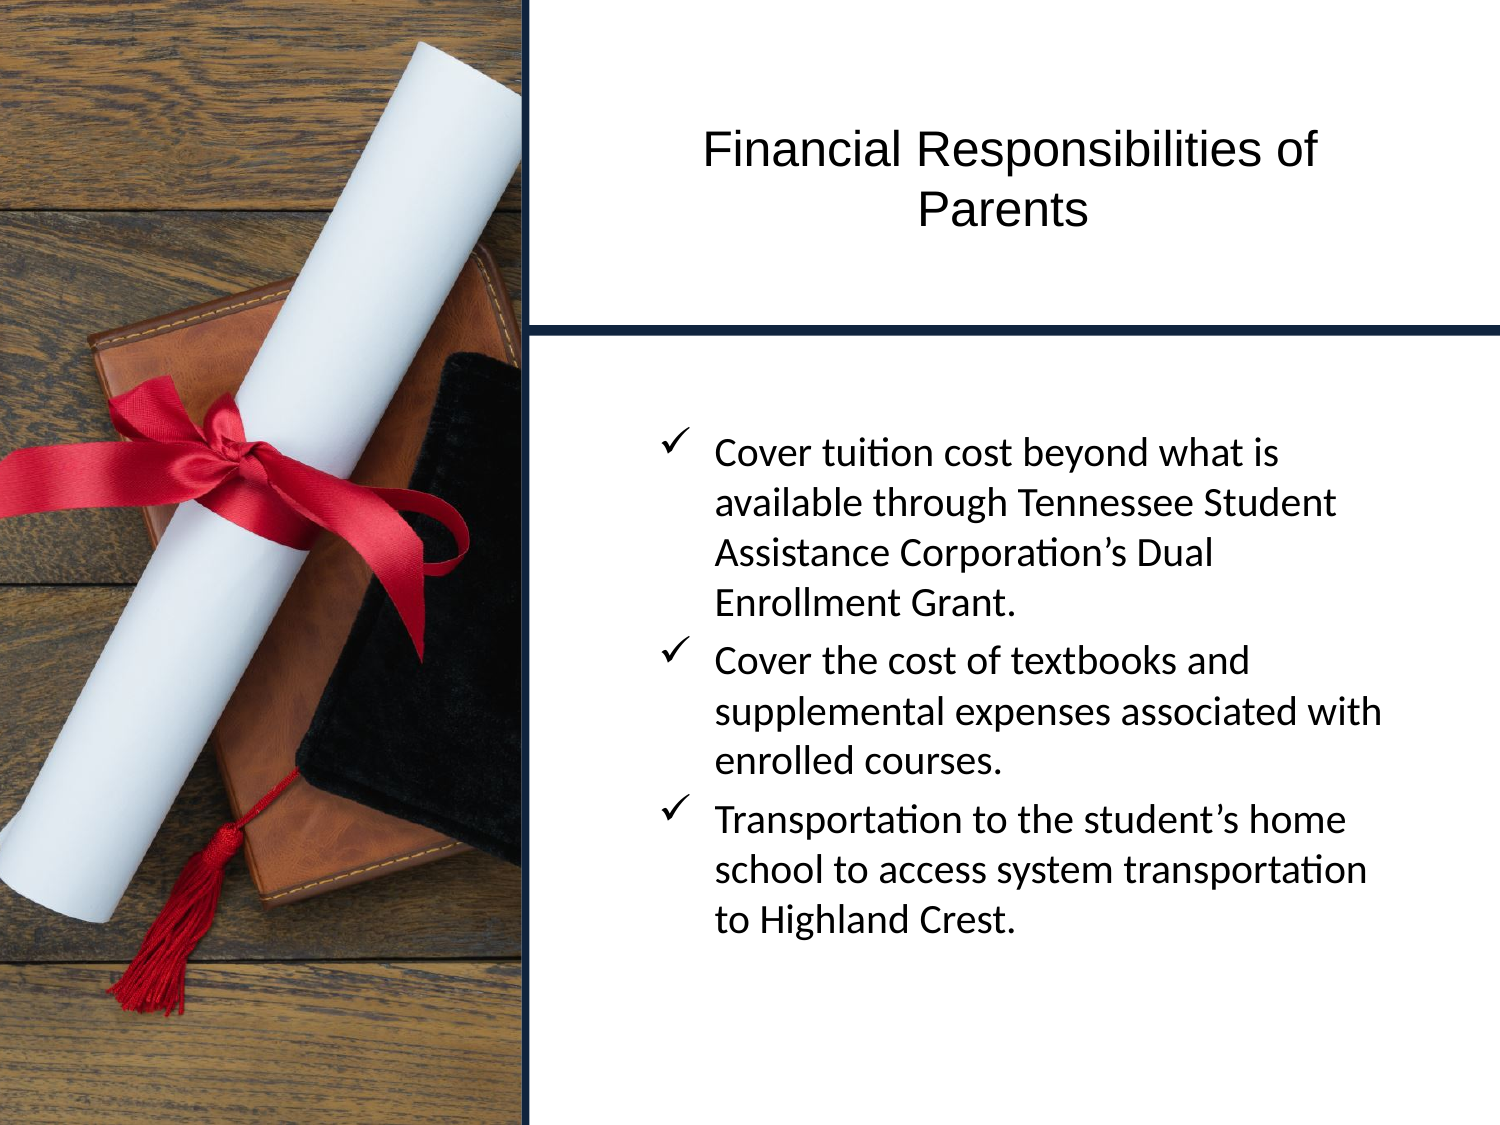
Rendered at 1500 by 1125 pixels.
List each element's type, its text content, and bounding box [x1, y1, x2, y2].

text_box [531, 338, 1500, 1125]
list Cover tuition cost beyond what is available through Tennessee Student Assistance Corporation’s Dual Enrollment Grant. Cover the cost of textbooks and supplemental expenses associated with enrolled courses. Transportation to the student’s home school to access system transportation to Highland Crest. [643, 398, 1413, 968]
picture [0, 0, 522, 1125]
text_box [523, 0, 531, 1125]
text_box [531, 323, 1500, 338]
text_box [531, 0, 1500, 323]
title Financial Responsibilities of Parents [643, 90, 1363, 263]
